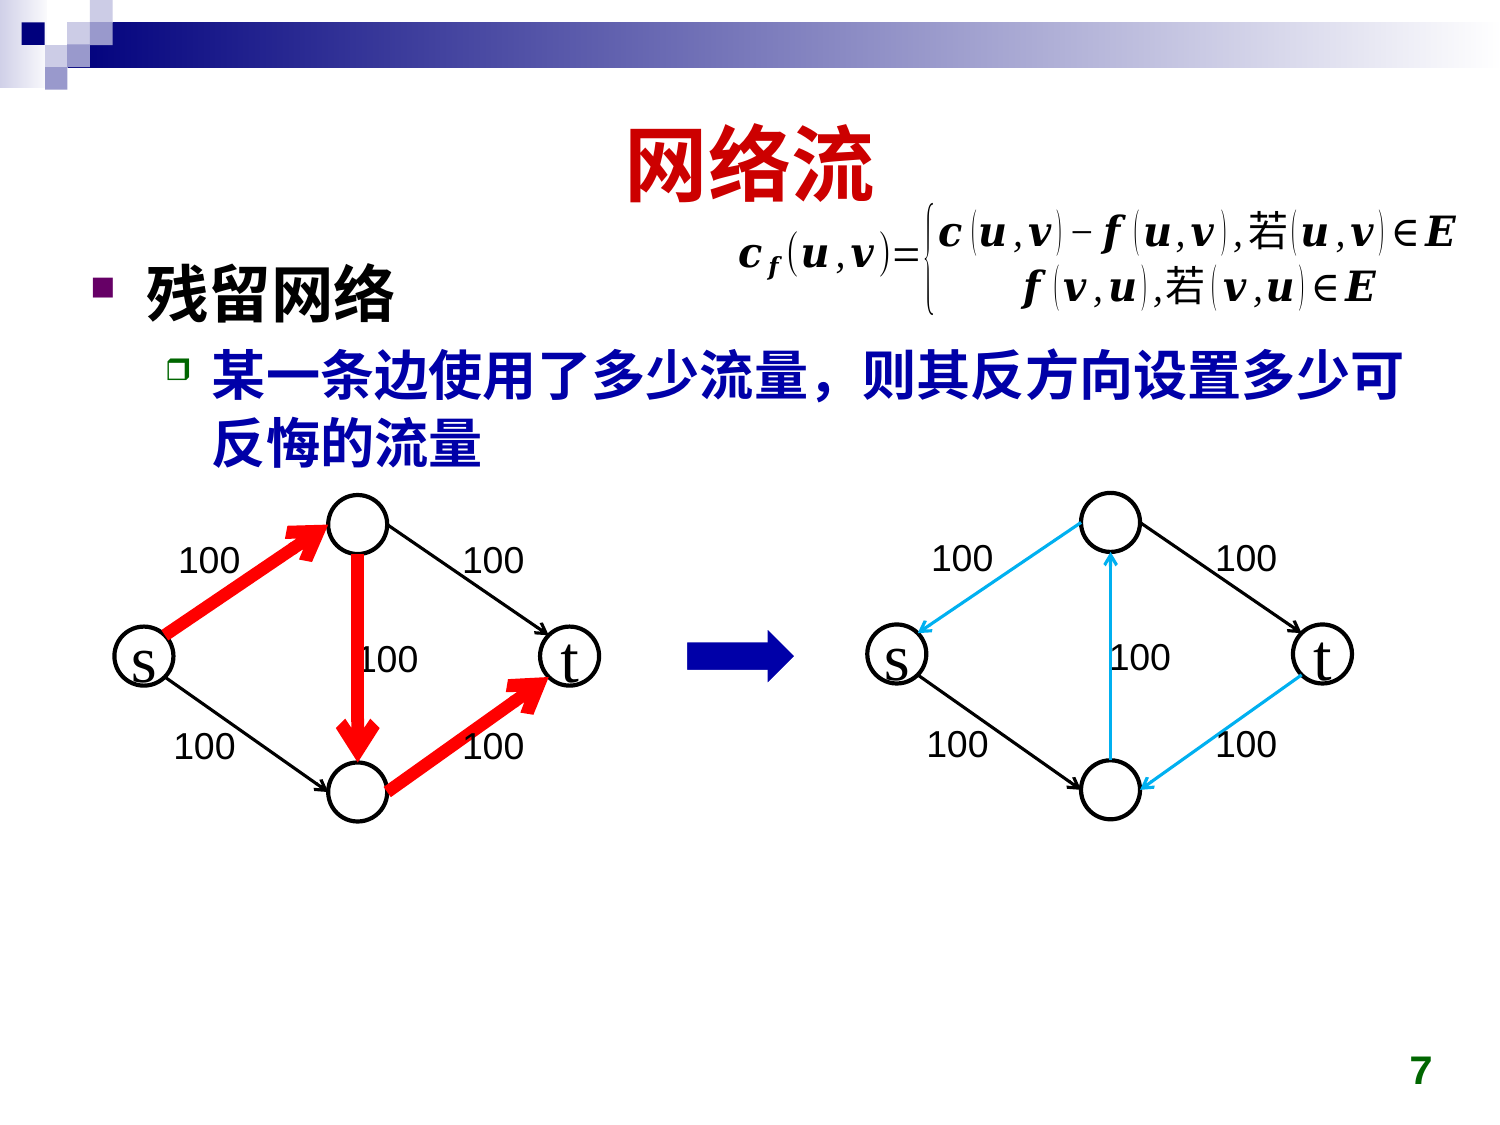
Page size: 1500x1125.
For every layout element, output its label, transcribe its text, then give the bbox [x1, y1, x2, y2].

list 残留网络 某一条边使用了多少流量，则其反方向设置多少可反悔的流量 [75, 243, 1425, 1024]
slide_number 7 [1098, 1025, 1449, 1100]
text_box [867, 492, 1353, 820]
title 网络流 [75, 75, 1425, 243]
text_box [114, 494, 600, 822]
text_box [684, 624, 798, 688]
